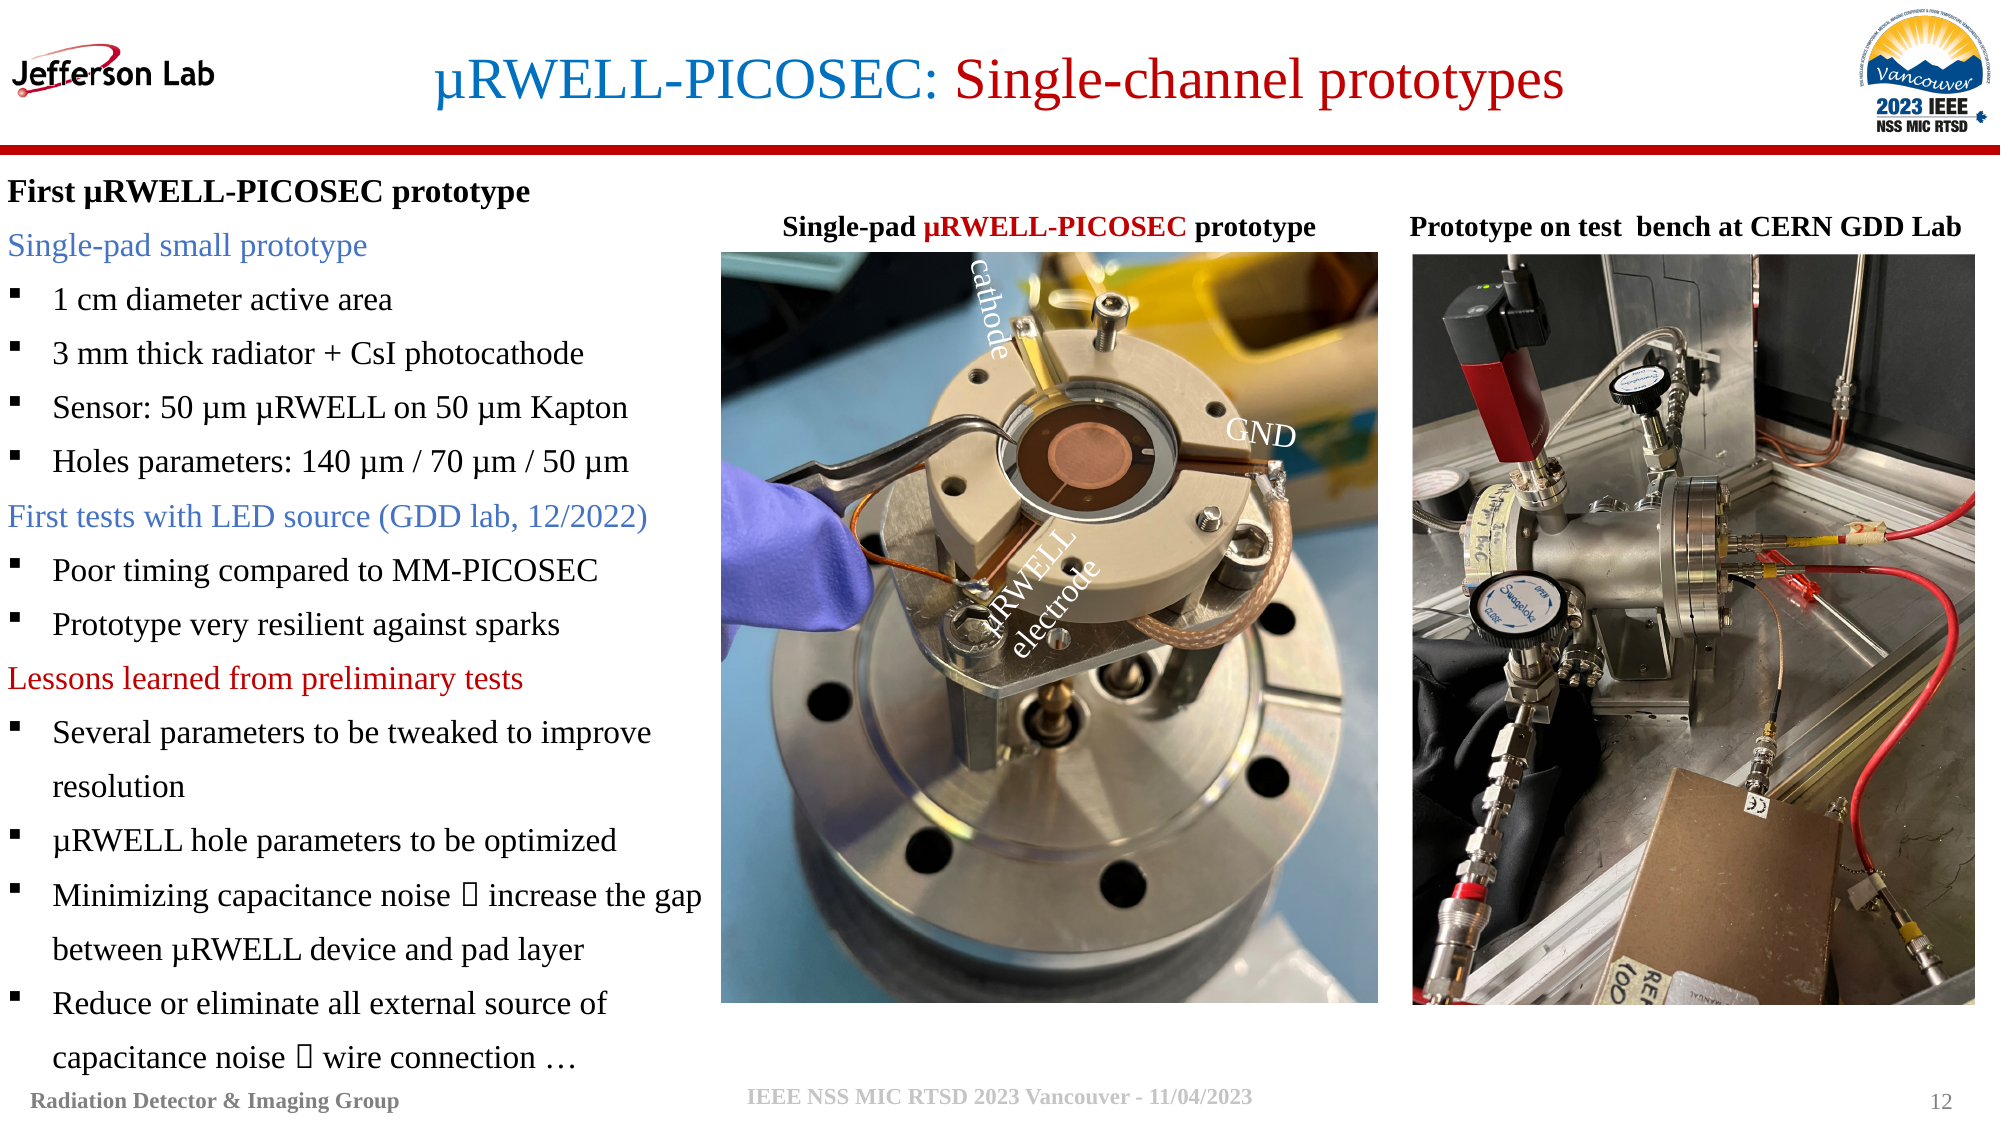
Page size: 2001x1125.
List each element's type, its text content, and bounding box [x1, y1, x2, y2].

picture [0, 37, 234, 113]
footer IEEE NSS MIC RTSD 2023 Vancouver - 11/04/2023 [624, 1065, 1375, 1125]
text_box µRWELL-PICOSEC: Single-channel prototypes [249, 0, 1750, 150]
text_box First µRWELL-PICOSEC prototype Single-pad small prototype 1 cm diameter active area 3 mm thick radiator + CsI photocathode Sensor: 50 µm µRWELL on 50 µm Kapton Holes parameters: 140 µm / 70 µm / 50 µm First tests with LED source (GDD lab, 12/2022) Poor timing compared to MM-PICOSEC Prototype very resilient against sparks Lessons learned from preliminary tests Several parameters to be tweaked to improve resolution µRWELL hole parameters to be optimized Minimizing capacitance noise  increase the gap between µRWELL device and pad layer Reduce or eliminate all external source of capacitance noise  wire connection … [0, 147, 722, 1083]
picture [1850, 0, 2000, 150]
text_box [721, 200, 1378, 1003]
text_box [1392, 200, 1995, 1005]
